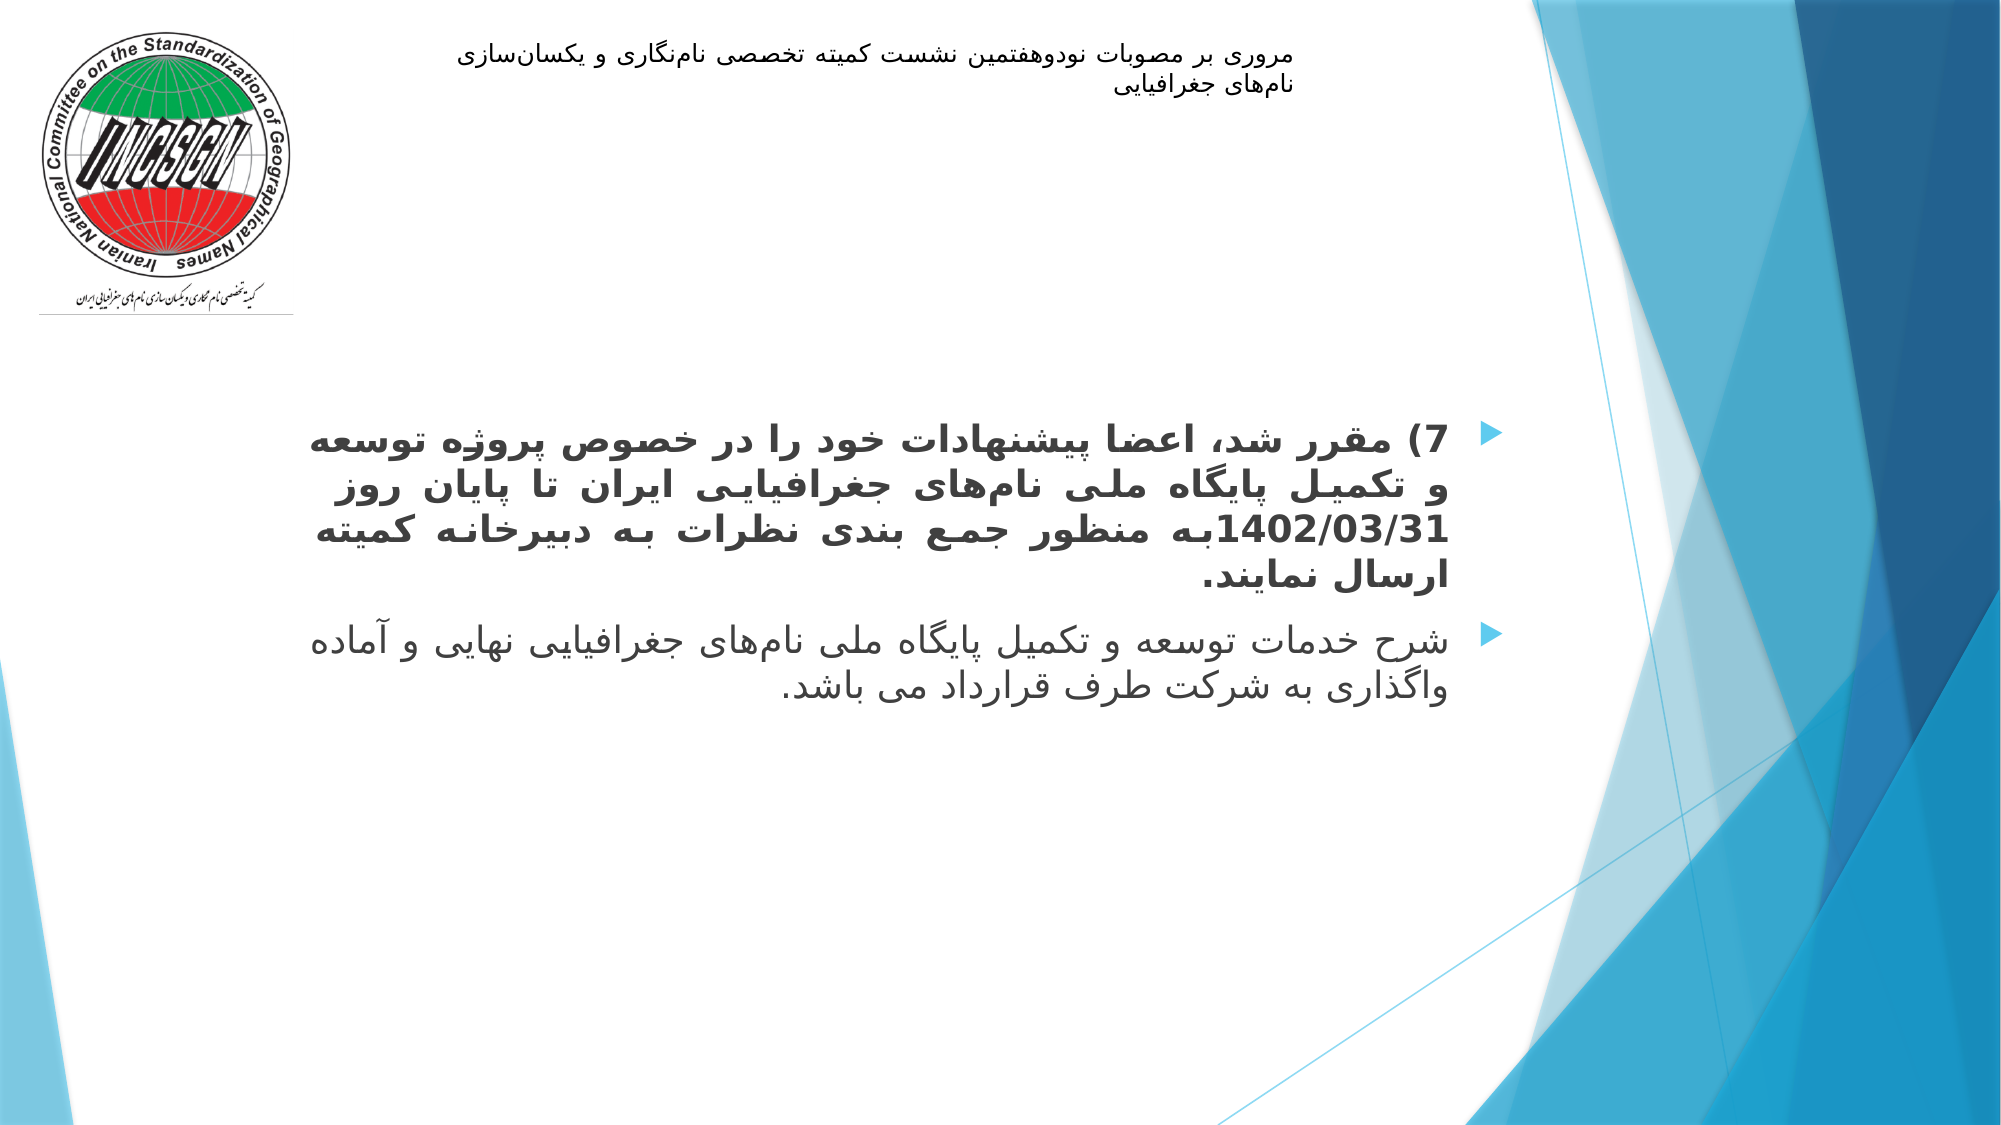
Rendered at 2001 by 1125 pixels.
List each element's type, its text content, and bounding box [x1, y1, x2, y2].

text_box مروری بر مصوبات نودوهفتمین نشست کمیته تخصصی نام‌نگاری و یکسان‌سازی نام‌های جغرافیایی [440, 29, 1310, 105]
picture [38, 29, 294, 316]
list 7) مقرر شد، اعضا پیشنهادات خود را در خصوص پروژه توسعه و تکمیل پایگاه ملی نام‌های جغرافیایی ایران تا پایان روز 1402/03/31به منظور جمع بندی نظرات به دبیرخانه کمیته ارسال نمایند. شرح خدمات توسعه و تکمیل پایگاه ملی نام‌های جغرافیایی نهایی و آماده واگذاری به شرکت طرف قرارداد می باشد. [293, 407, 1522, 991]
